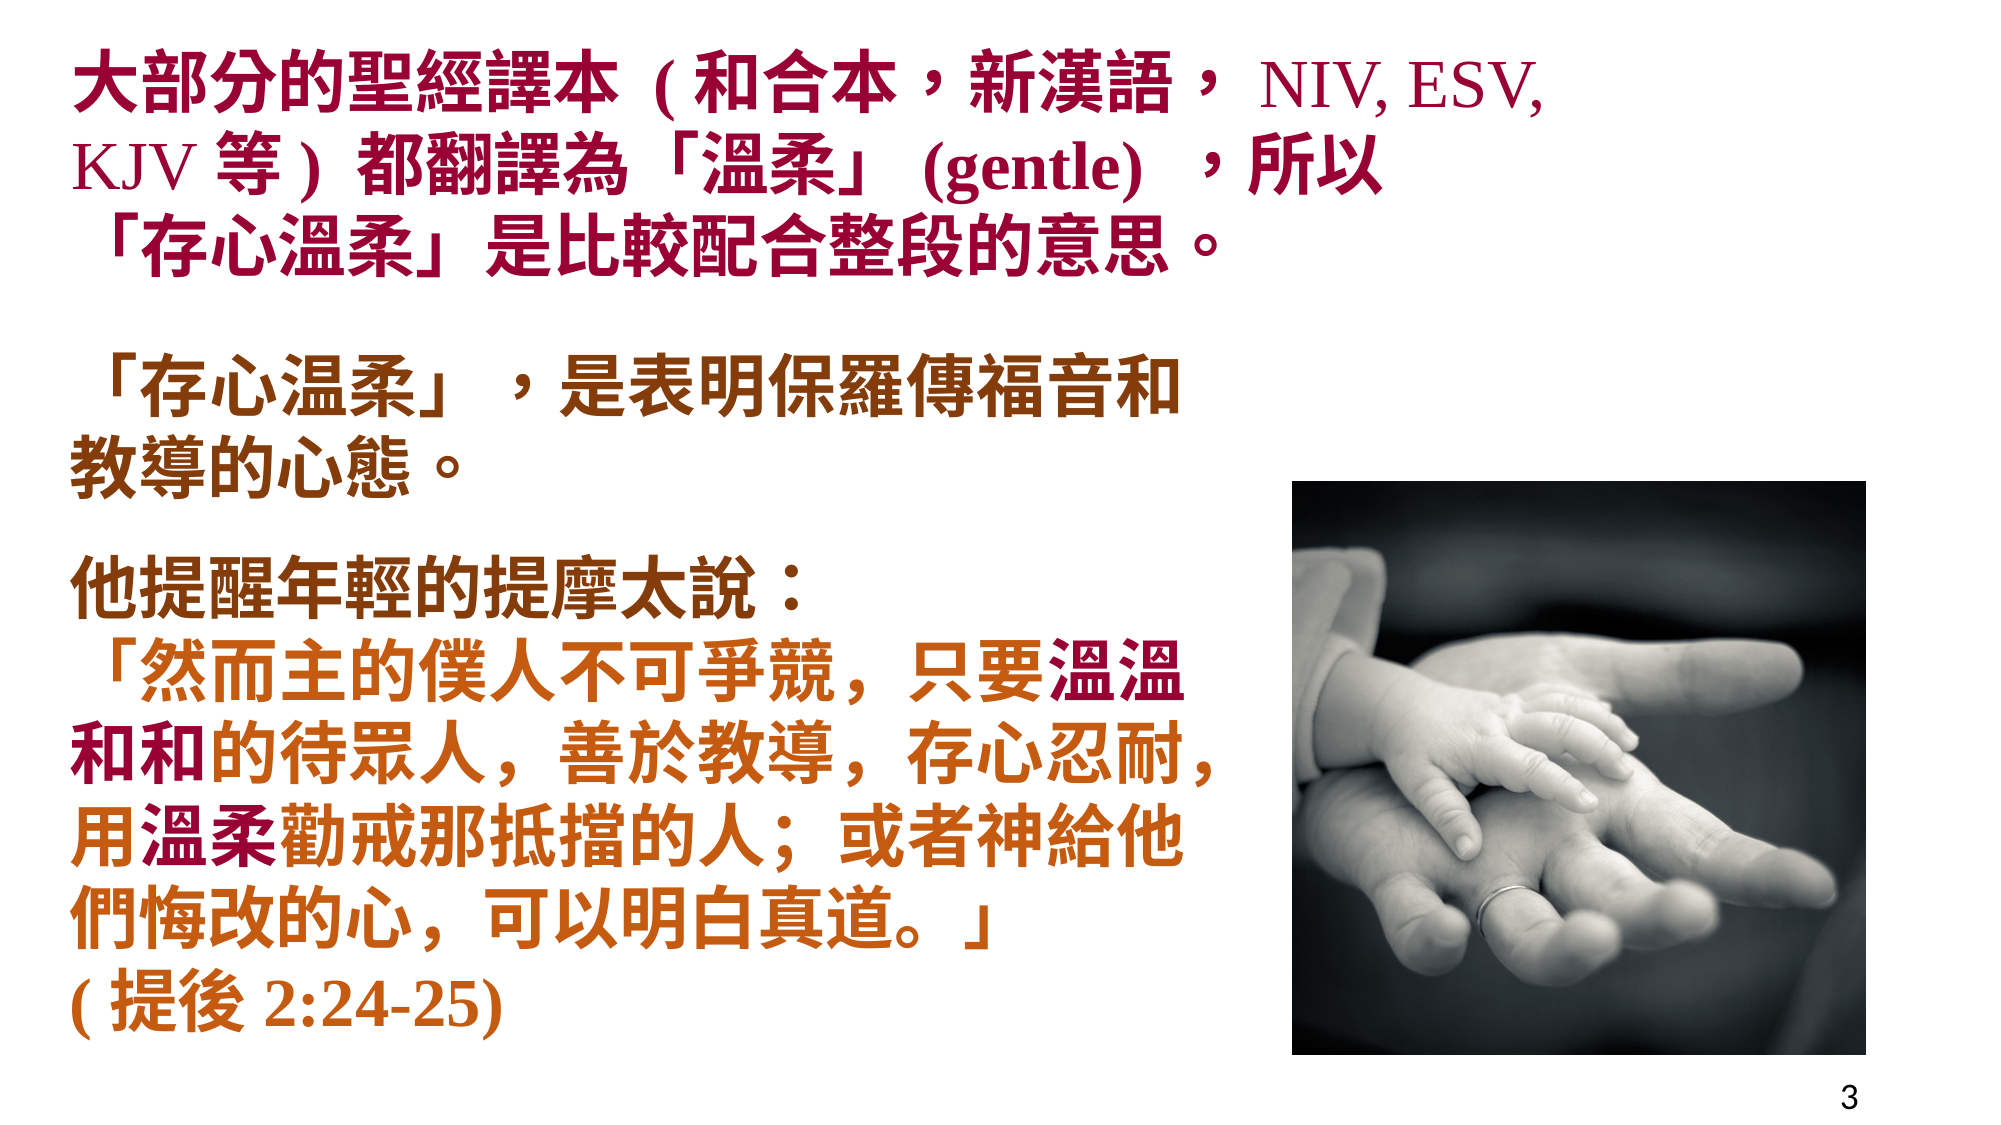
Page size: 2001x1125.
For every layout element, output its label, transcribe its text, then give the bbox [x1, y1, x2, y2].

text_box 「存心温柔」，是表明保羅傳福音和教導的心態。 他提醒年輕的提摩太說： 「然而主的僕人不可爭競，只要溫溫和和的待眾人，善於教導，存心忍耐，用溫柔勸戒那抵擋的人；或者神給他們悔改的心，可以明白真道。」 (提後2:24-25) [54, 335, 1201, 1048]
text_box 大部分的聖經譯本 (和合本，新漢語，NIV, ESV, KJV等) 都翻譯為「溫柔」(gentle) ，所以 「存心溫柔」是比較配合整段的意思。 [56, 30, 1617, 293]
picture [1291, 481, 1866, 1055]
text_box 3 [1825, 1064, 1897, 1125]
